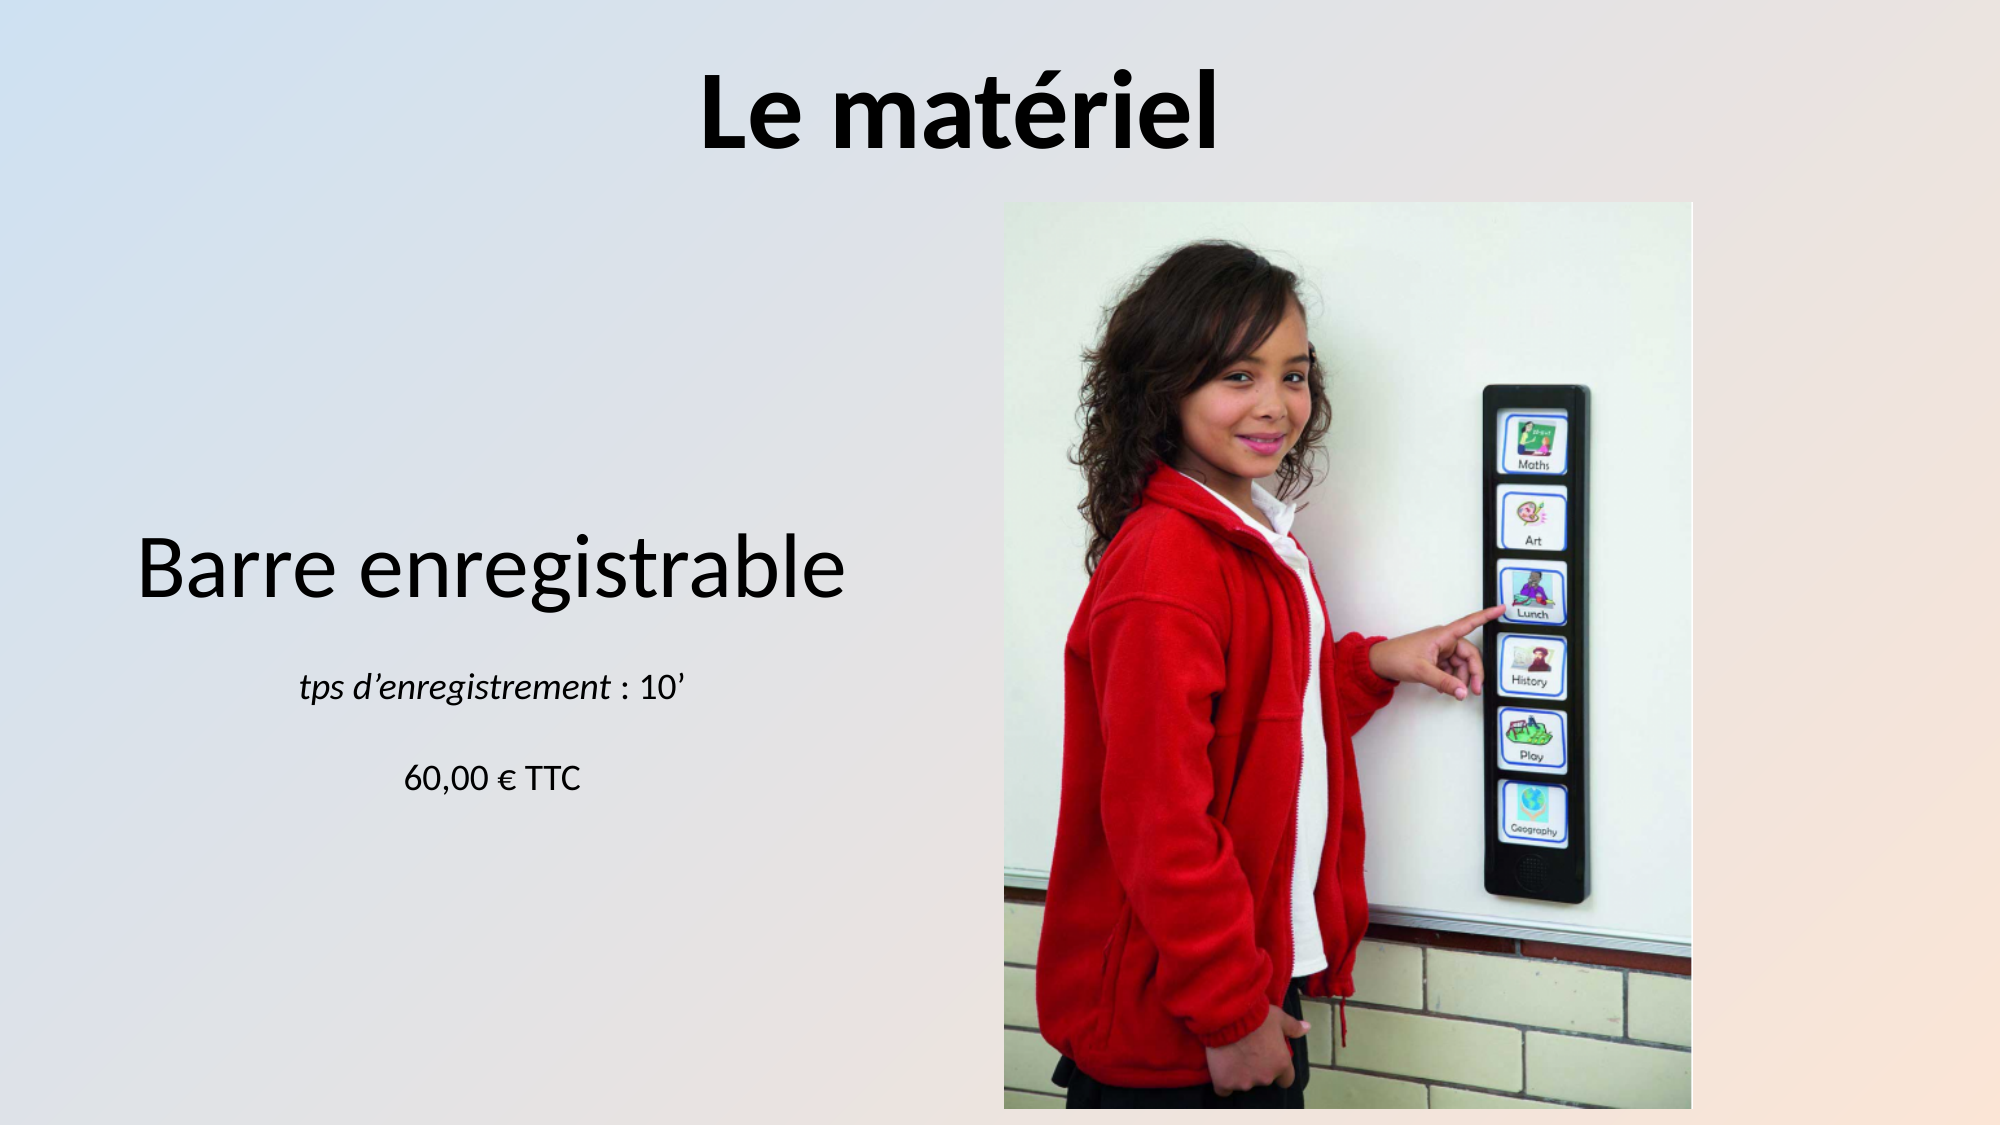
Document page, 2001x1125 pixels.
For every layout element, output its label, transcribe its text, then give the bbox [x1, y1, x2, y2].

picture [1003, 201, 1694, 1109]
text_box tps d’enregistrement : 10’ [283, 655, 701, 715]
text_box Barre enregistrable [121, 490, 864, 623]
text_box 60,00 € TTC [388, 746, 596, 806]
text_box Le matériel [684, 28, 1237, 179]
